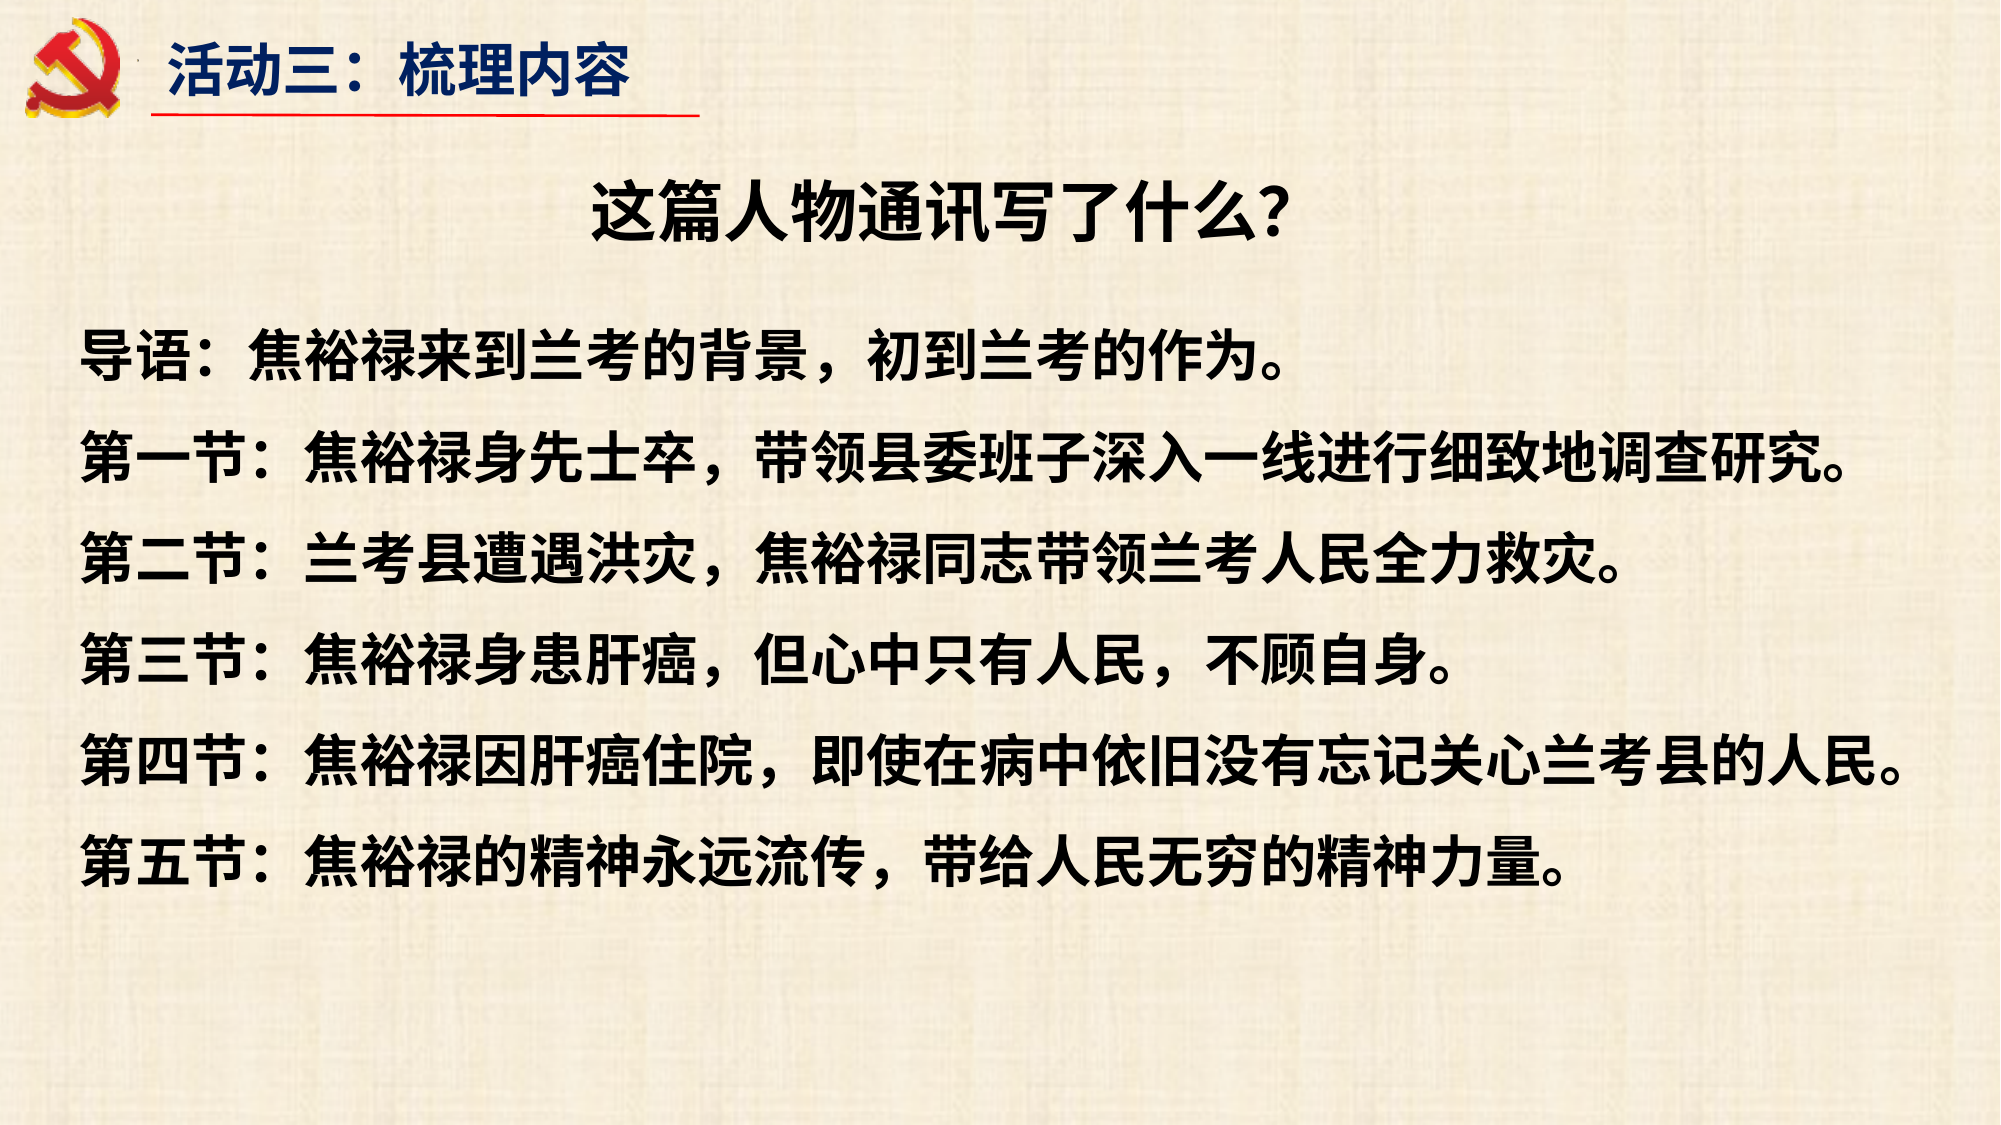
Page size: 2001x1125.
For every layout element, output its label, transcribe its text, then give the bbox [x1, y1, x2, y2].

text_box 这篇人物通讯写了什么？ [575, 146, 1397, 279]
picture [0, 0, 2001, 1125]
text_box 活动三：梳理内容 [151, 25, 684, 111]
text_box 导语：焦裕禄来到兰考的背景，初到兰考的作为。 第一节：焦裕禄身先士卒，带领县委班子深入一线进行细致地调查研究。 第二节：兰考县遭遇洪灾，焦裕禄同志带领兰考人民全力救灾。 第三节：焦裕禄身患肝癌，但心中只有人民，不顾自身。 第四节：焦裕禄因肝癌住院，即使在病中依旧没有忘记关心兰考县的人民。 第五节：焦裕禄的精神永远流传，带给人民无穷的精神力量。 [64, 279, 1955, 902]
